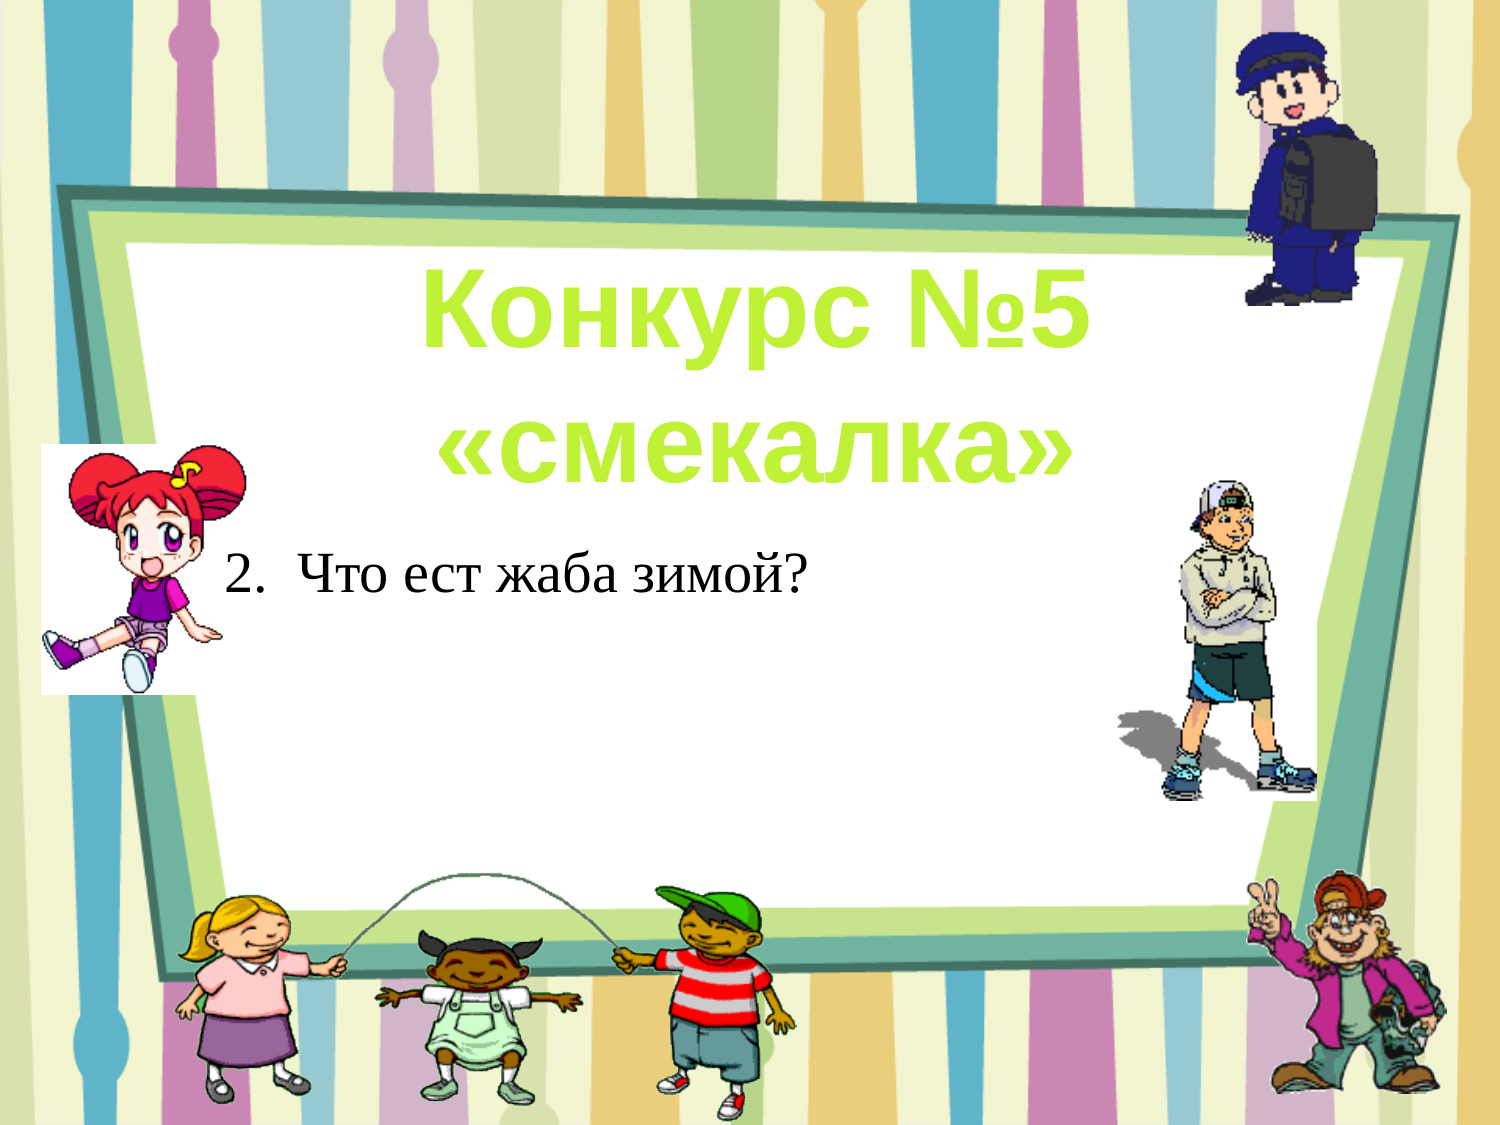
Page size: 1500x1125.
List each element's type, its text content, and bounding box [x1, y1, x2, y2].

text_box 2. Что ест жаба зимой? [253, 527, 1009, 612]
picture [0, 0, 1500, 1125]
text_box Конкурс №5 «смекалка» [383, 227, 1128, 513]
